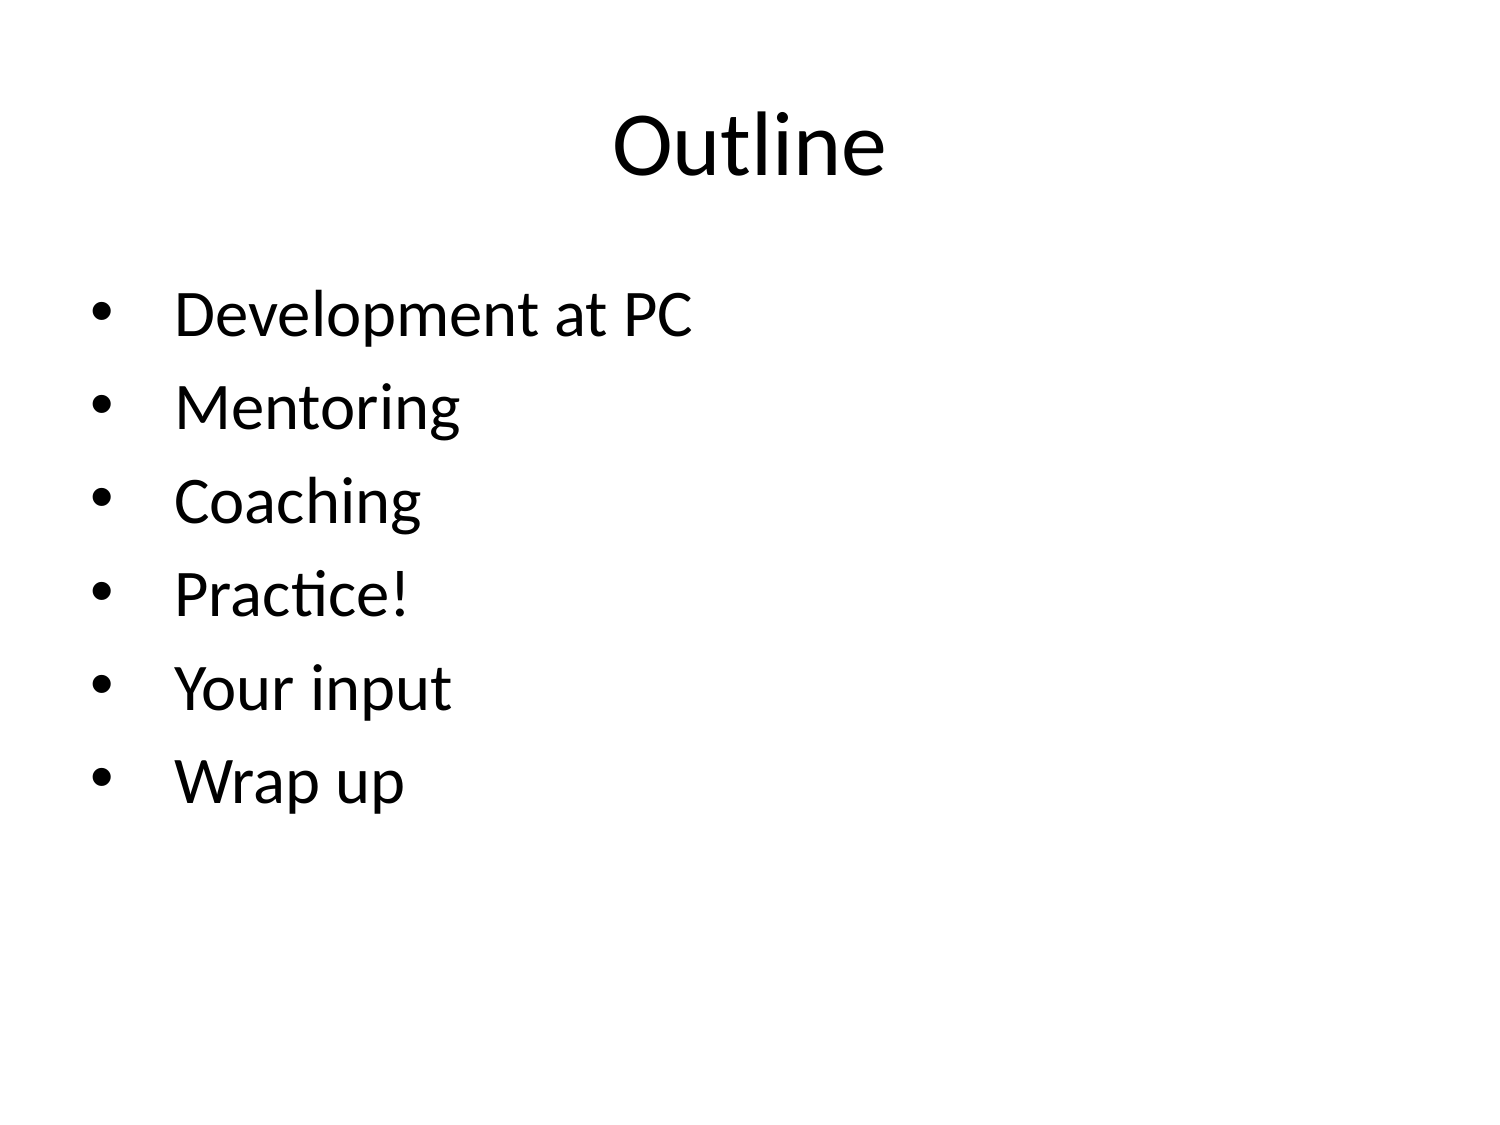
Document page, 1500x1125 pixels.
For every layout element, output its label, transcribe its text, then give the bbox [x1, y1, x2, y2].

title Outline [75, 45, 1425, 233]
list Development at PC Mentoring Coaching Practice! Your input Wrap up [75, 262, 1425, 1005]
